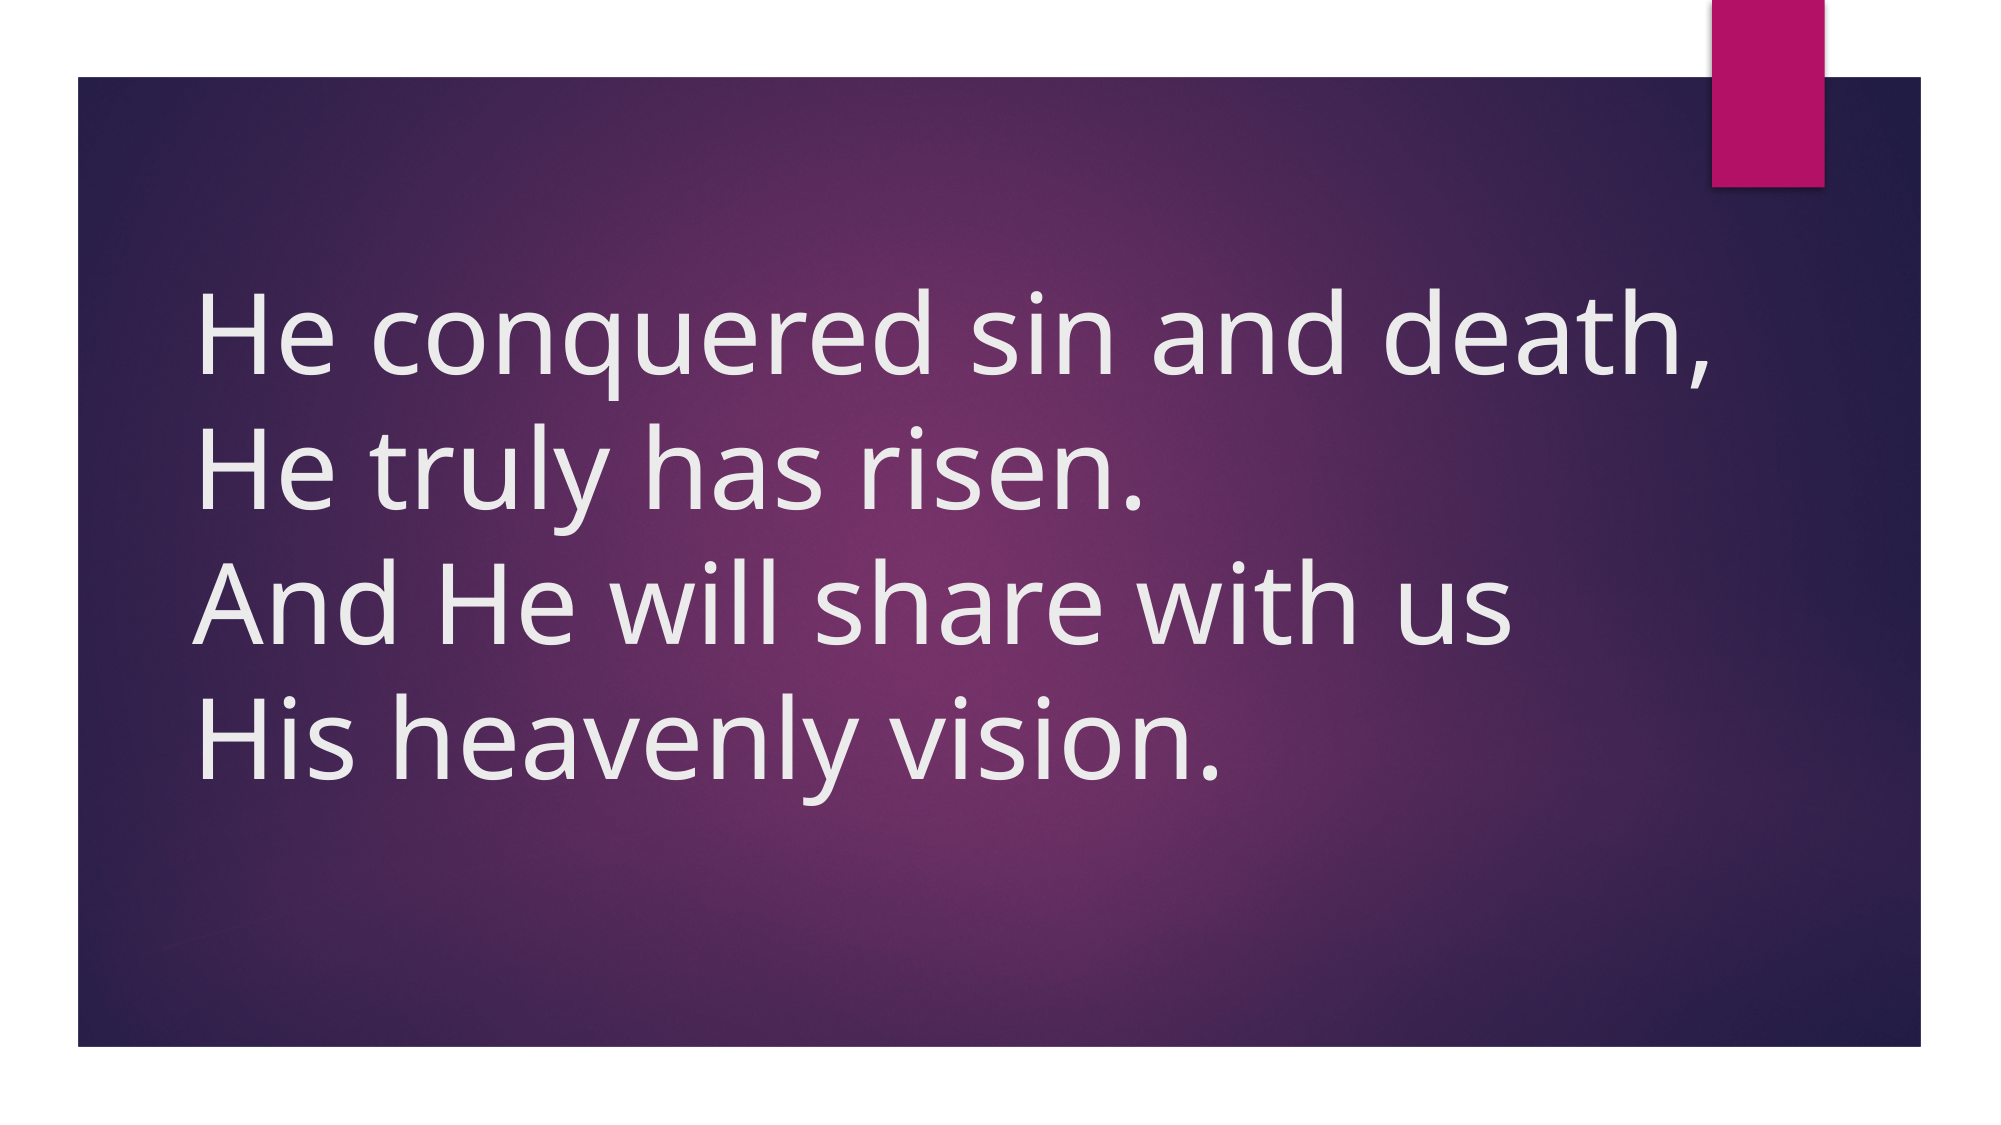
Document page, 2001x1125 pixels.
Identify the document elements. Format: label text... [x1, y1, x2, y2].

title He conquered sin and death, He truly has risen. And He will share with us His heavenly vision. [177, 273, 1859, 1080]
